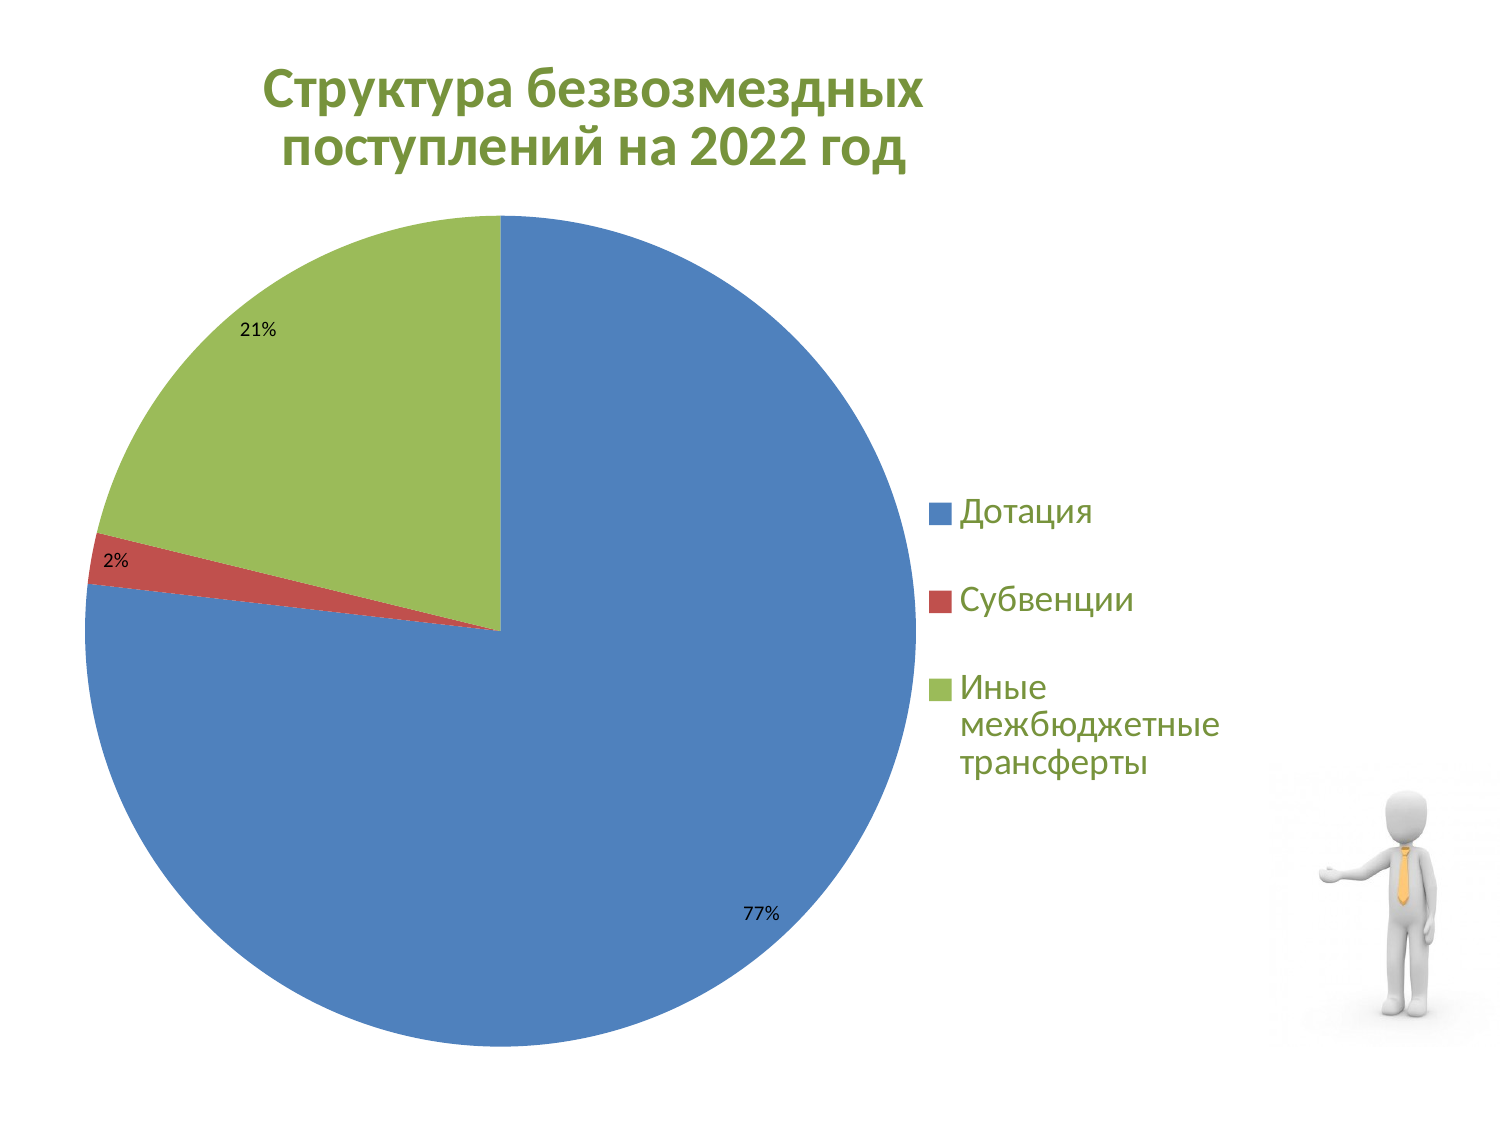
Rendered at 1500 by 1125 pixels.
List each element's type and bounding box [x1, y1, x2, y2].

chart [29, 0, 1270, 1083]
picture [1269, 763, 1500, 1048]
